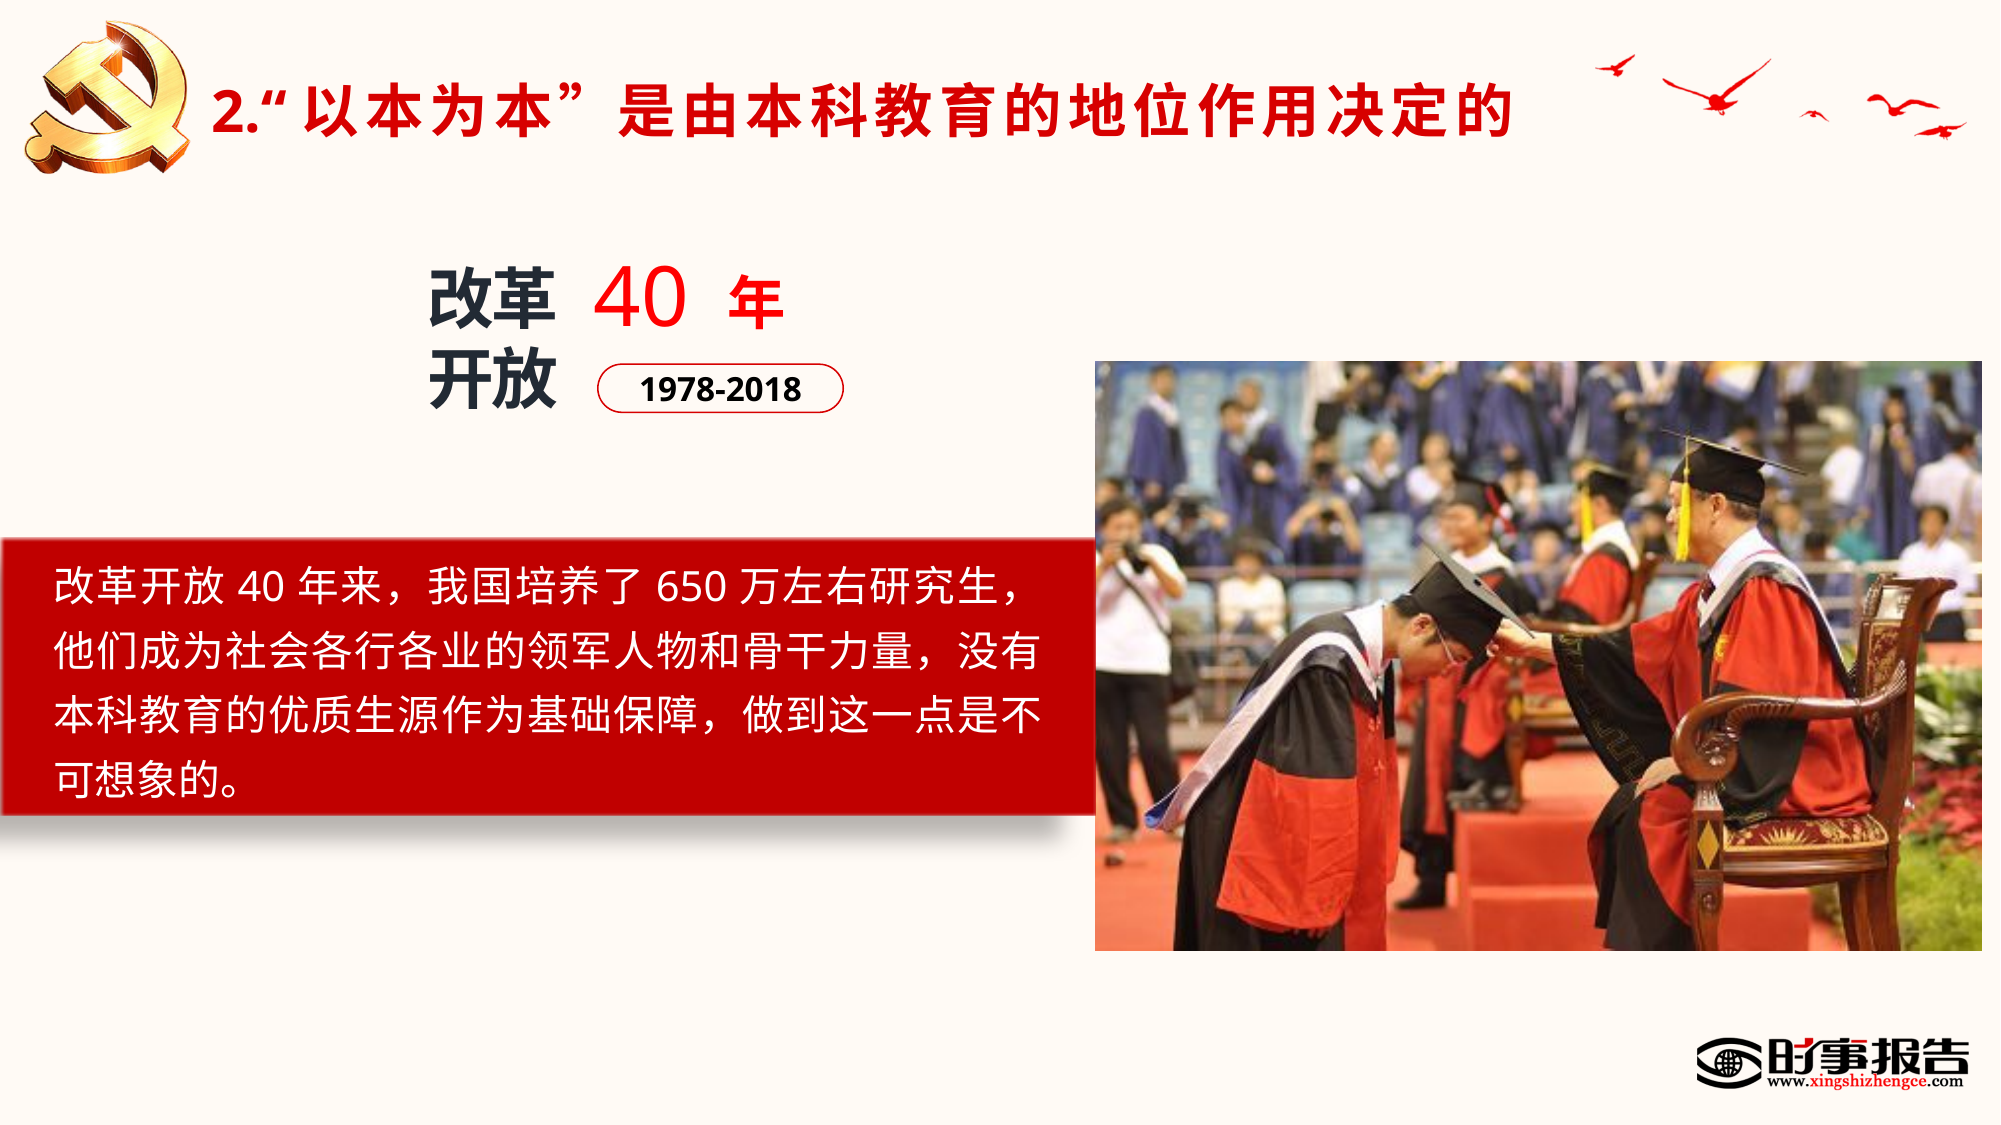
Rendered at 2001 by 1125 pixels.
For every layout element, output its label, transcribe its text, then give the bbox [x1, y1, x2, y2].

list 2.“以本为本”是由本科教育的地位作用决定的 [195, 65, 1582, 152]
picture [20, 7, 195, 187]
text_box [399, 236, 844, 423]
picture [1696, 1031, 1973, 1097]
picture [1095, 361, 1982, 951]
text_box 改革开放40年来，我国培养了650万左右研究生，他们成为社会各行各业的领军人物和骨干力量，没有本科教育的优质生源作为基础保障，做到这一点是不可想象的。 [5, 543, 1093, 813]
picture [1595, 54, 1967, 141]
